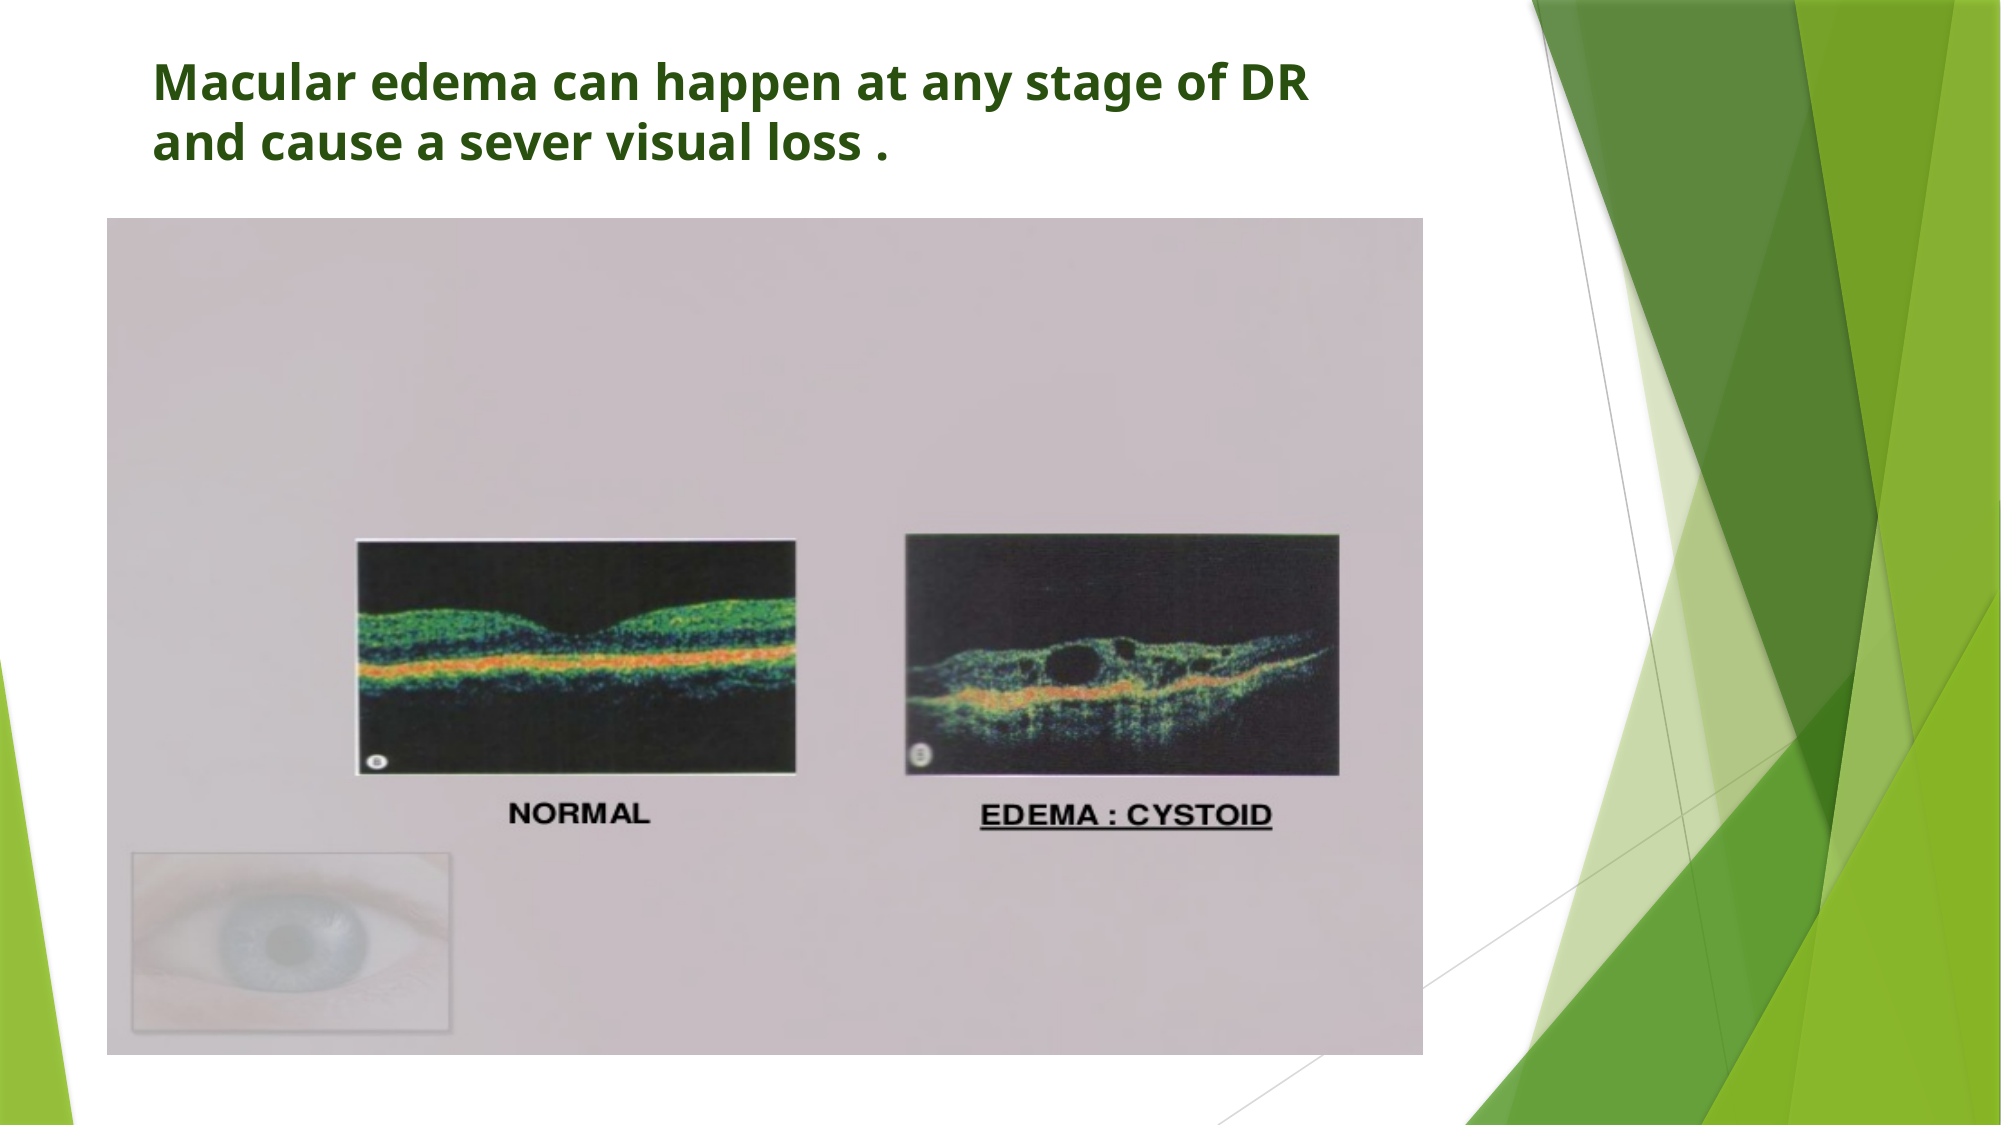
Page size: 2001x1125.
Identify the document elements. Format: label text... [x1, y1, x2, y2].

text_box Macular edema can happen at any stage of DR and cause a sever visual loss . [138, 43, 1339, 179]
picture [106, 218, 1423, 1056]
